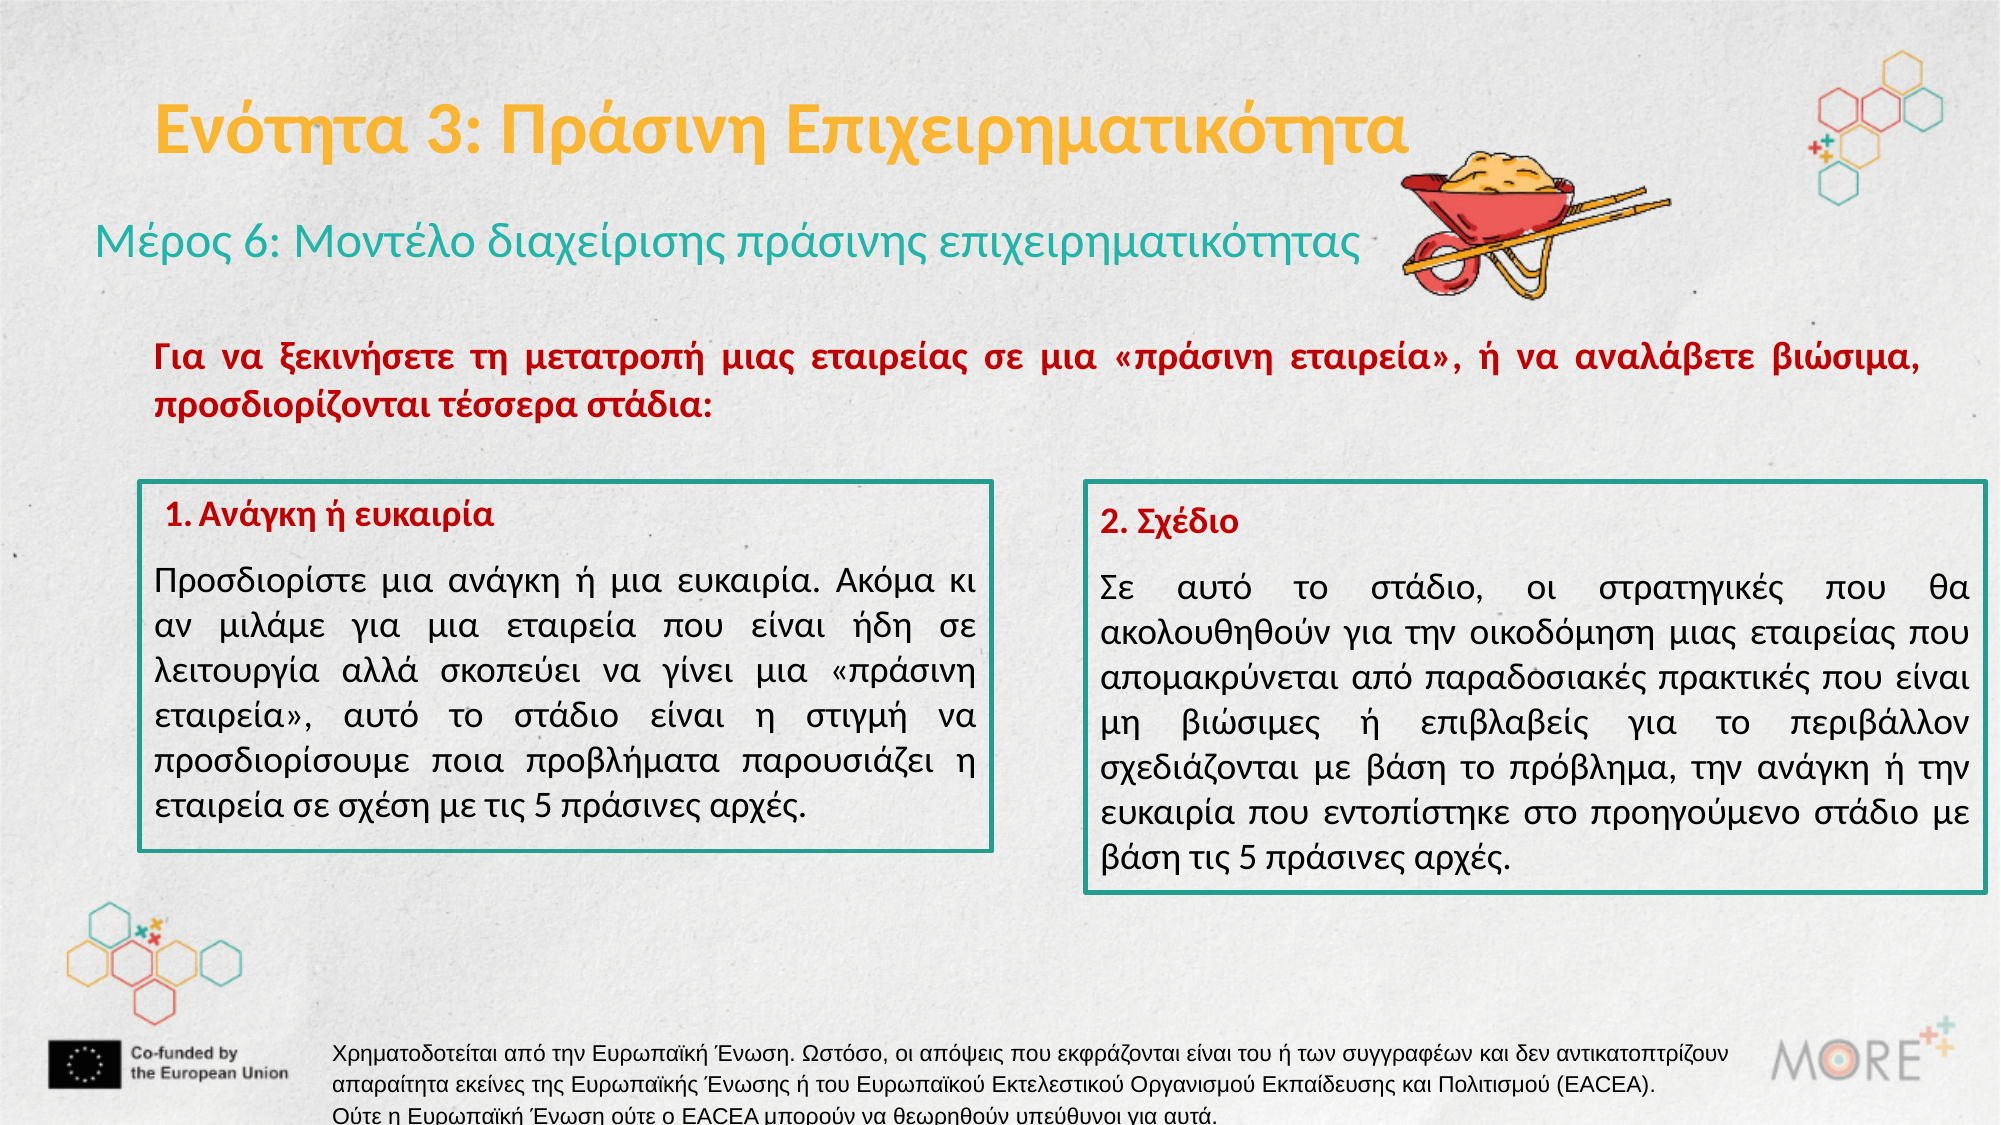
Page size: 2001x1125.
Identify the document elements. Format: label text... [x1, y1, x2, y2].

text_box Μέρος 6: Μοντέλο διαχείρισης πράσινης επιχειρηματικότητας [79, 200, 1367, 276]
text_box Χρηματοδοτείται από την Ευρωπαϊκή Ένωση. Ωστόσο, οι απόψεις που εκφράζονται είναι του ή των συγγραφέων και δεν αντικατοπτρίζουν απαραίτητα εκείνες της Ευρωπαϊκής Ένωσης ή του Ευρωπαϊκού Εκτελεστικού Οργανισμού Εκπαίδευσης και Πολιτισμού (EACEA). Ούτε η Ευρωπαϊκή Ένωση ούτε ο EACEA μπορούν να θεωρηθούν υπεύθυνοι για αυτά. [317, 1026, 1831, 1124]
text_box Ενότητα 3: Πράσινη Επιχειρηματικότητα [139, 70, 1486, 176]
text_box 2. Σχέδιο Σε αυτό το στάδιο, οι στρατηγικές που θα ακολουθηθούν για την οικοδόμηση μιας εταιρείας που απομακρύνεται από παραδοσιακές πρακτικές που είναι μη βιώσιμες ή επιβλαβείς για το περιβάλλον σχεδιάζονται με βάση το πρόβλημα, την ανάγκη ή την ευκαιρία που εντοπίστηκε στο προηγούμενο στάδιο με βάση τις 5 πράσινες αρχές. [1085, 481, 1986, 893]
text_box Για να ξεκινήσετε τη μετατροπή μιας εταιρείας σε μια «πράσινη εταιρεία», ή να αναλάβετε βιώσιμα, προσδιορίζονται τέσσερα στάδια: [139, 315, 1938, 441]
picture [0, 0, 2001, 1125]
text_box Ανάγκη ή ευκαιρία Προσδιορίστε μια ανάγκη ή μια ευκαιρία. Ακόμα κι αν μιλάμε για μια εταιρεία που είναι ήδη σε λειτουργία αλλά σκοπεύει να γίνει μια «πράσινη εταιρεία», αυτό το στάδιο είναι η στιγμή να προσδιορίσουμε ποια προβλήματα παρουσιάζει η εταιρεία σε σχέση με τις 5 πράσινες αρχές. [139, 481, 992, 851]
